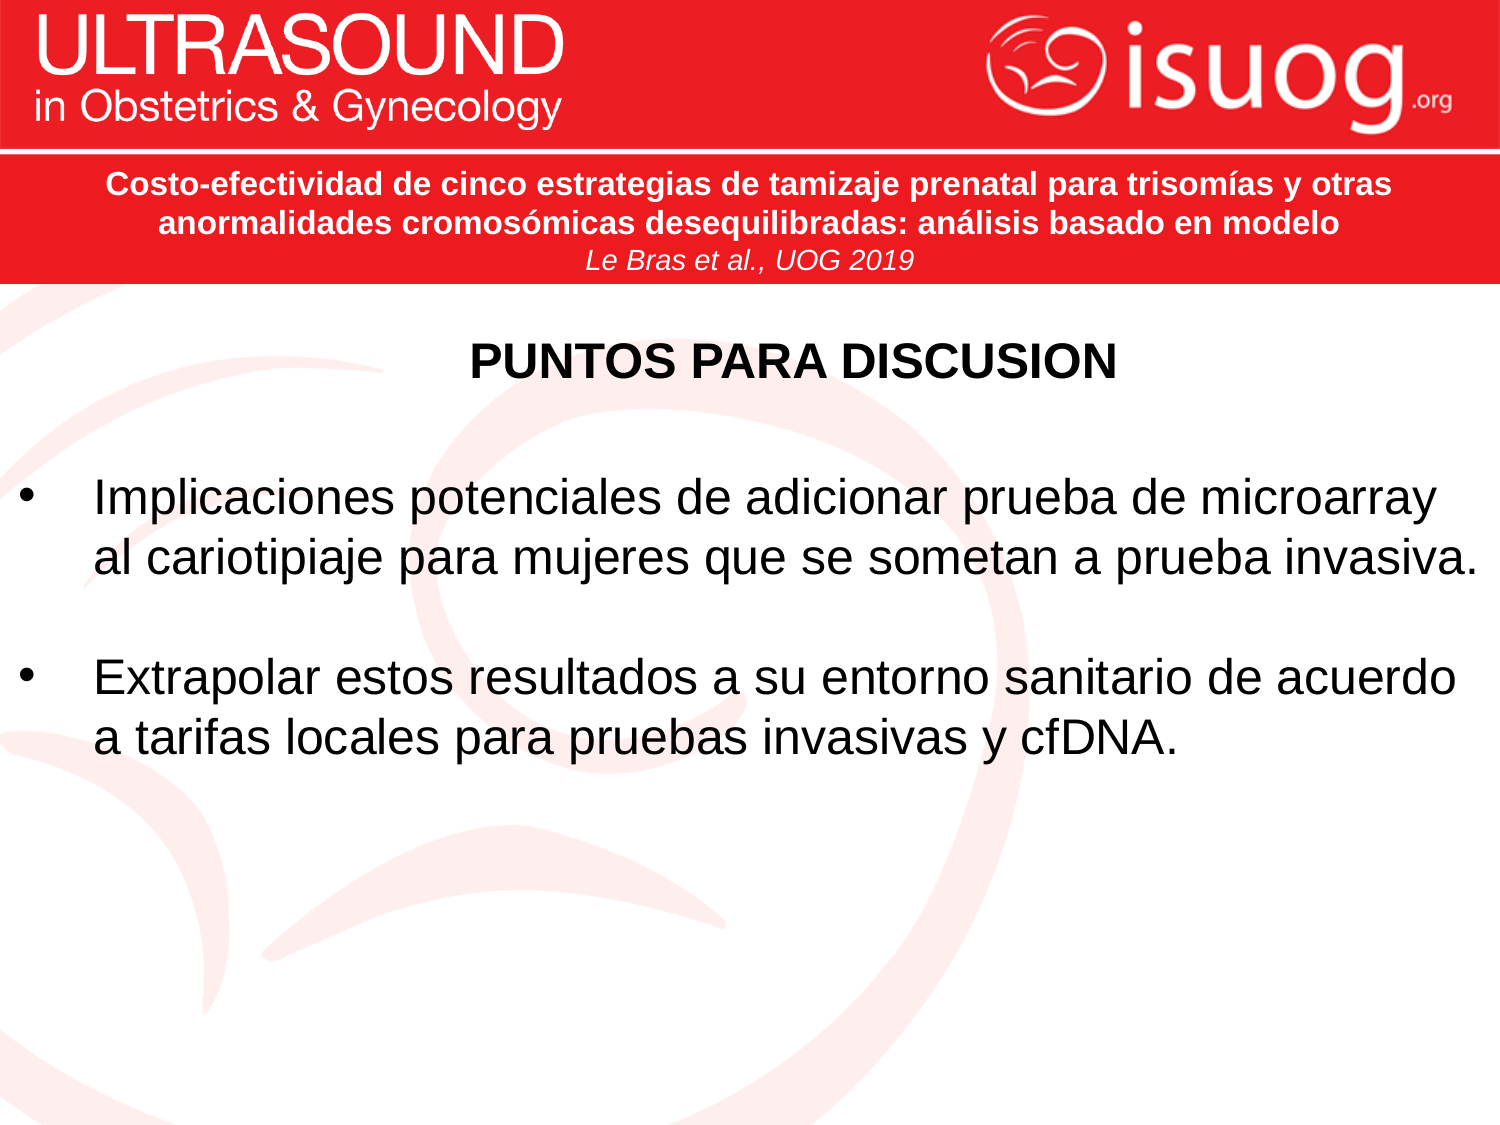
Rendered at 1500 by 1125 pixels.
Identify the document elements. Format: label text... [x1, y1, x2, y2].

picture [0, 150, 1500, 154]
text_box Costo-efectividad de cinco estrategias de tamizaje prenatal para trisomías y otras anormalidades cromosómicas desequilibradas: análisis basado en modelo Le Bras et al., UOG 2019 [0, 156, 1500, 284]
text_box PUNTOS PARA DISCUSION [454, 321, 1241, 397]
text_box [0, 0, 1500, 150]
text_box Implicaciones potenciales de adicionar prueba de microarray al cariotipiaje para mujeres que se sometan a prueba invasiva. Extrapolar estos resultados a su entorno sanitario de acuerdo a tarifas locales para pruebas invasivas y cfDNA. [3, 456, 1500, 772]
picture [0, 284, 1500, 1125]
